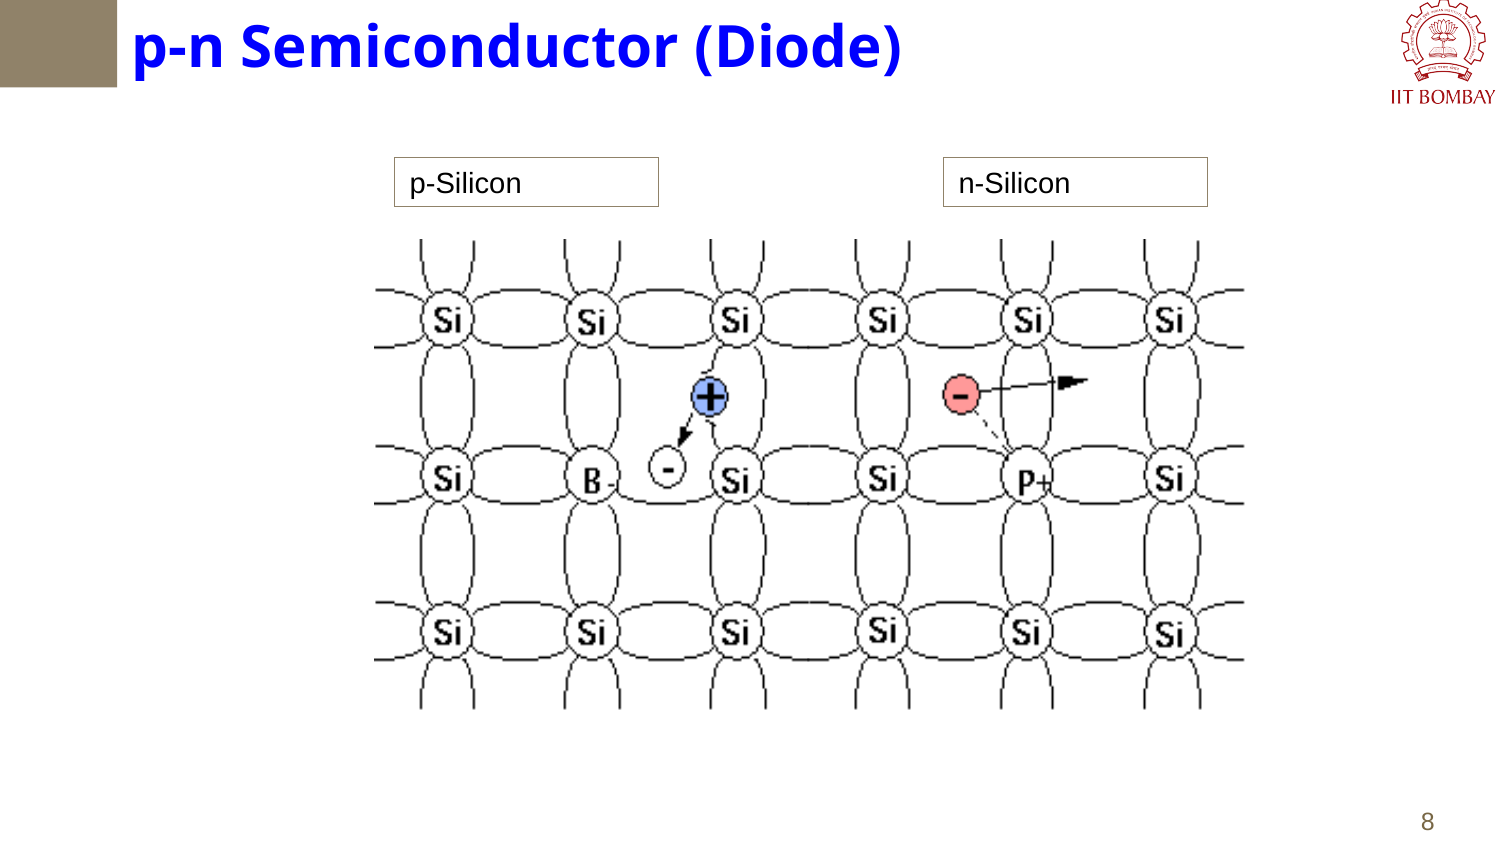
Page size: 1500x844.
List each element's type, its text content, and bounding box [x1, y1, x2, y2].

text_box p-n Semiconductor (Diode) [118, 1, 1356, 87]
picture [1390, 0, 1496, 104]
text_box 8 [1406, 798, 1500, 843]
text_box [0, 0, 118, 88]
picture [374, 239, 1251, 719]
text_box n-Silicon [943, 157, 1208, 207]
text_box p-Silicon [394, 157, 659, 207]
